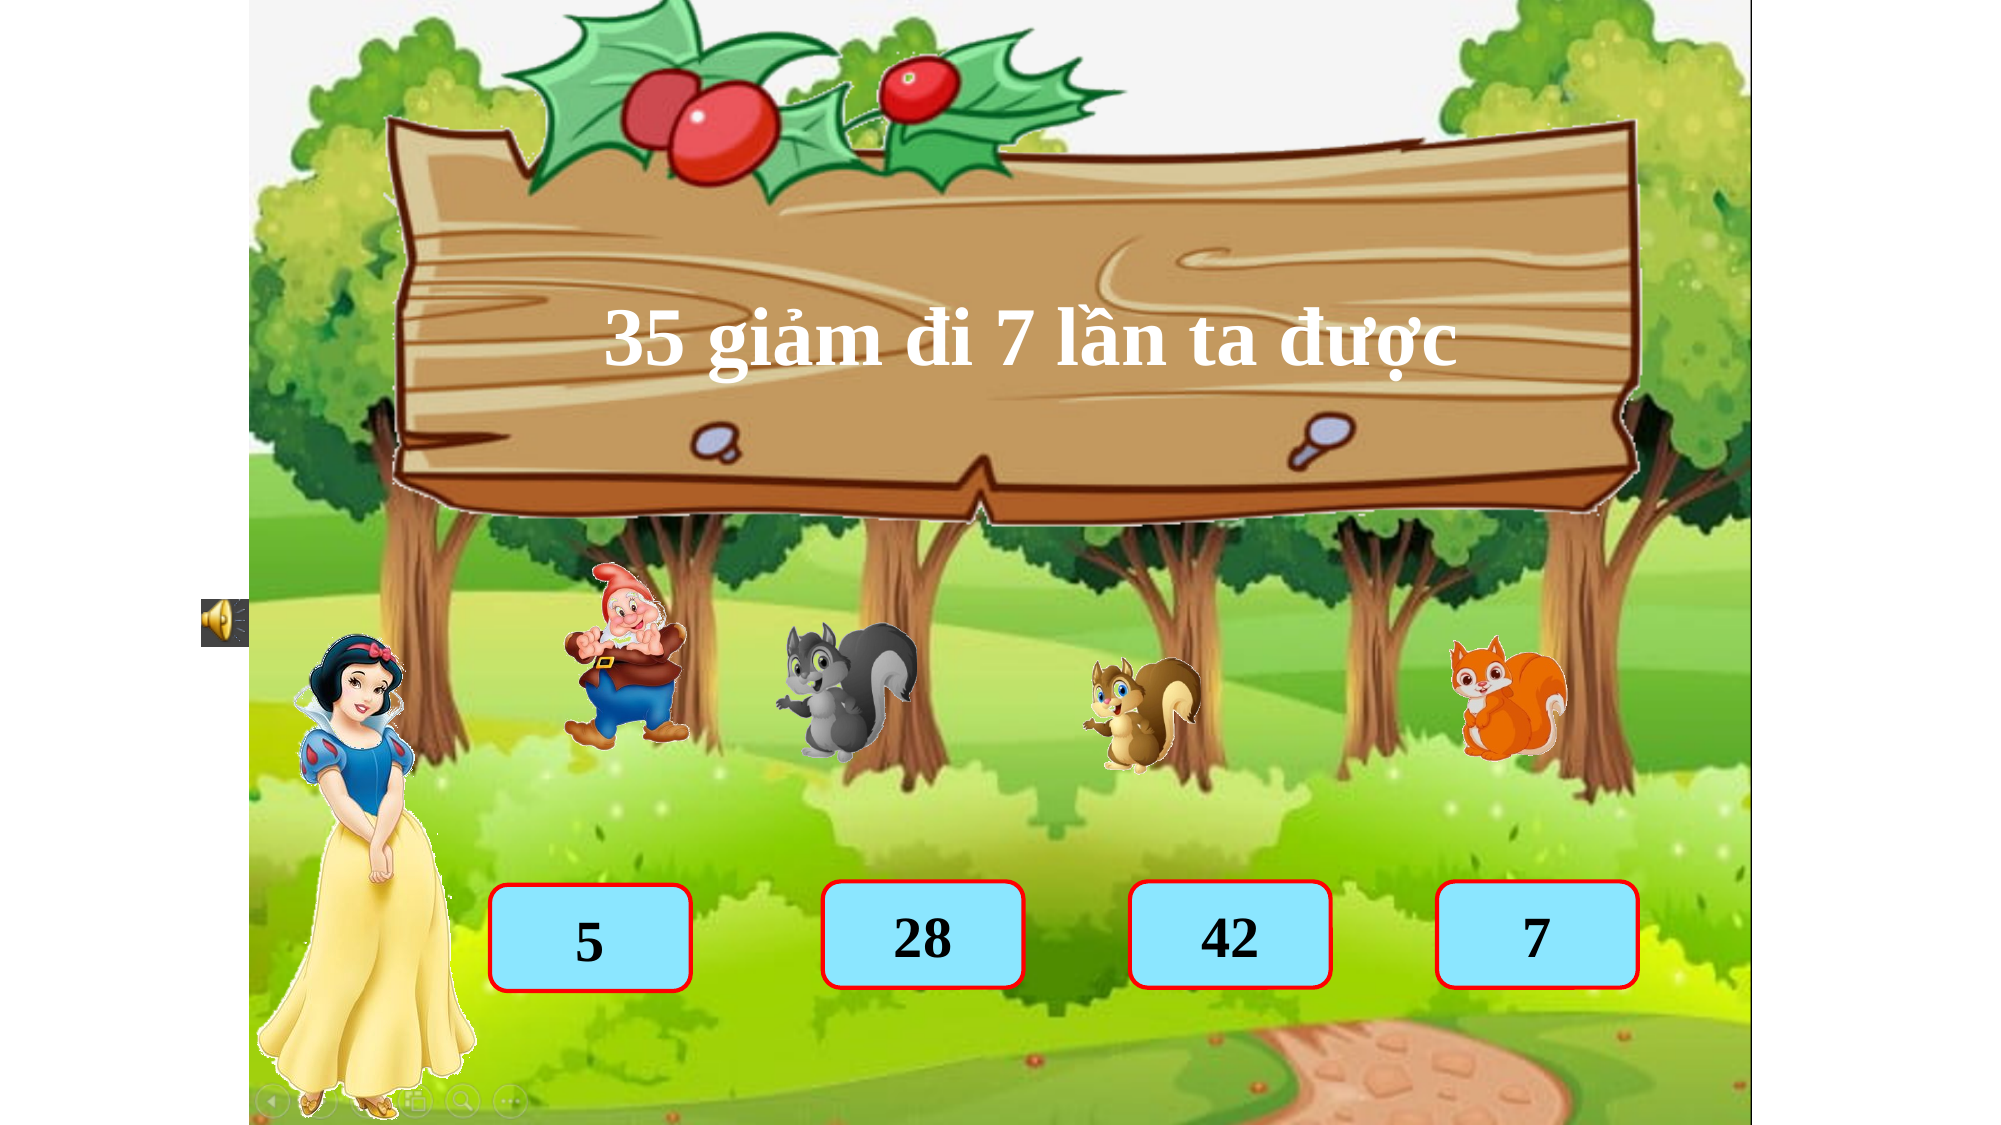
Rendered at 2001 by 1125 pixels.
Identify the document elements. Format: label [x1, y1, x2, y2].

picture [199, 0, 1752, 1125]
